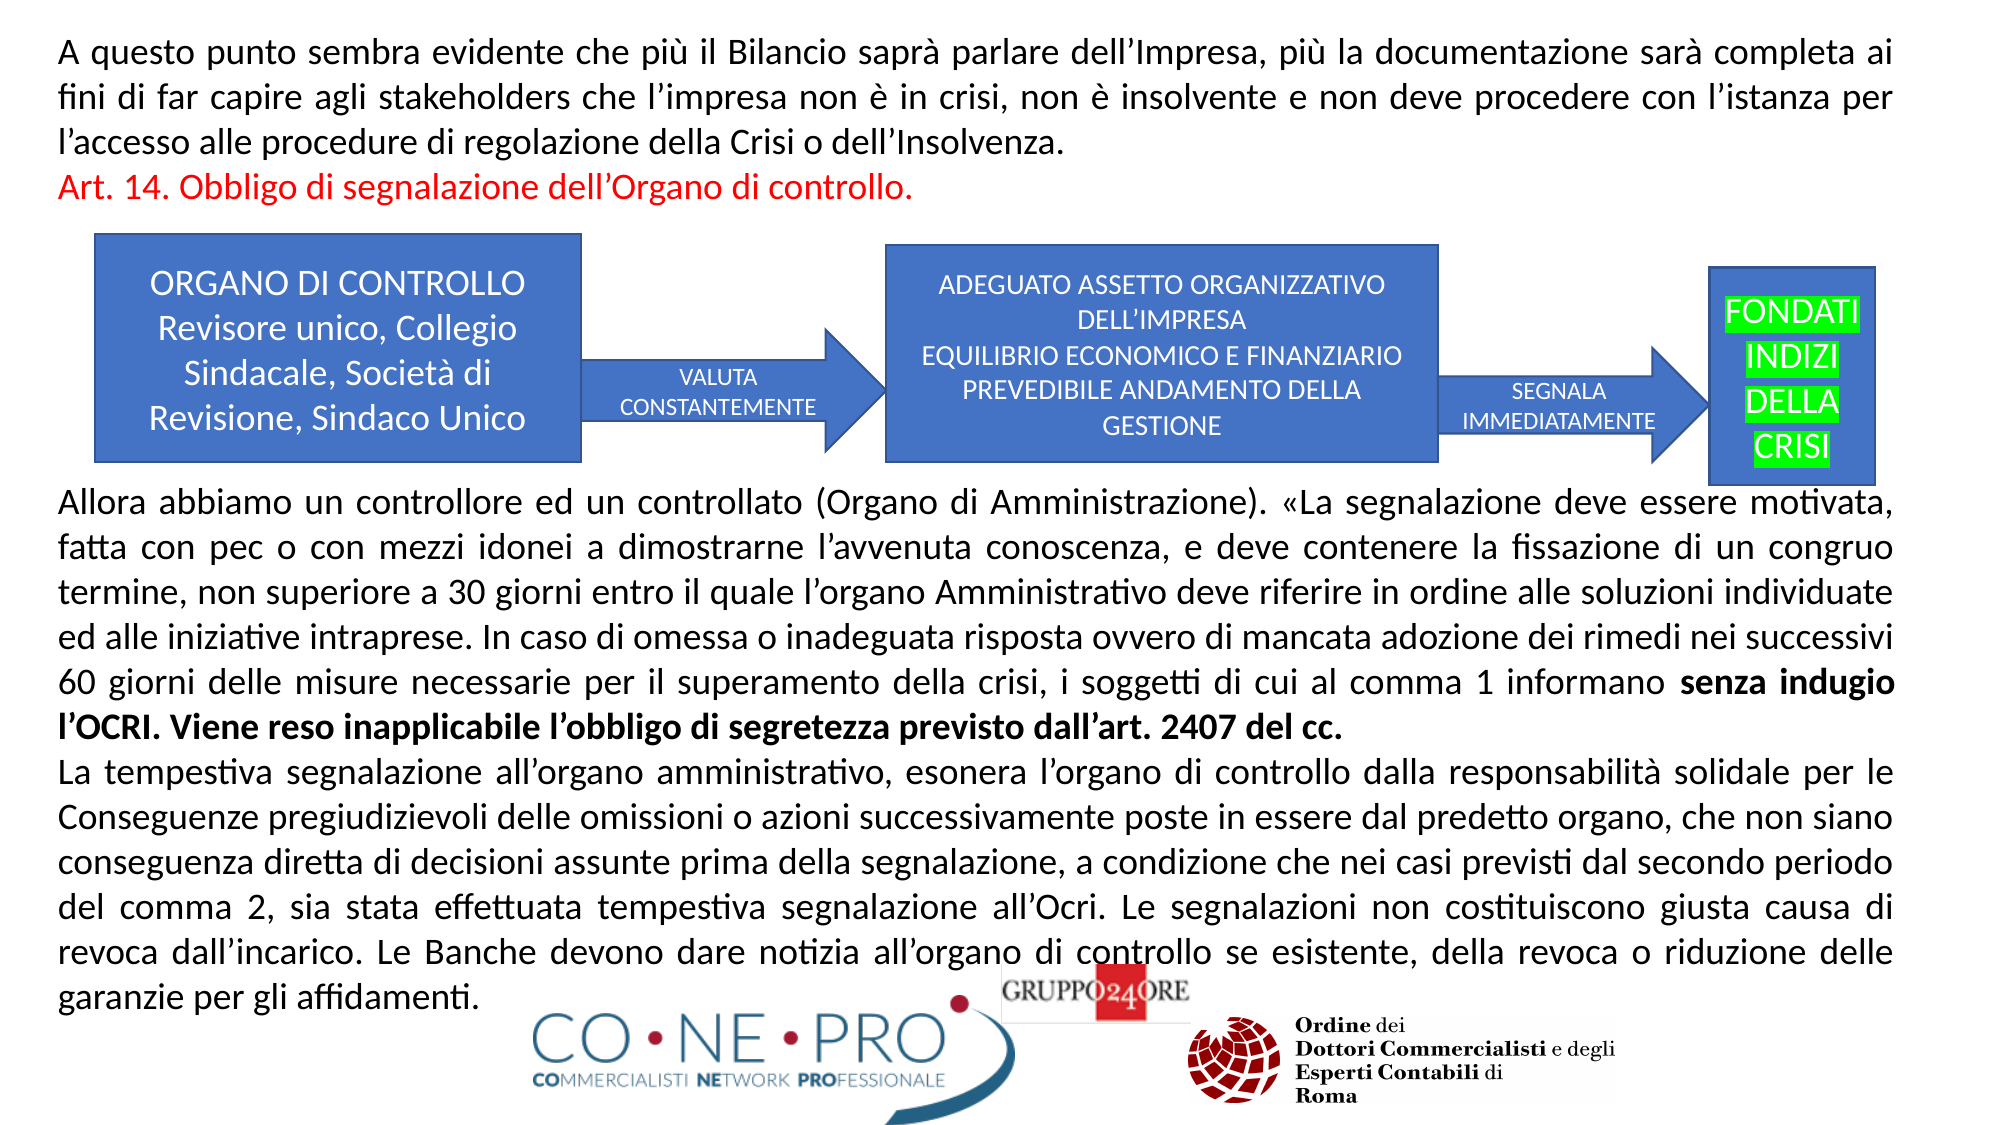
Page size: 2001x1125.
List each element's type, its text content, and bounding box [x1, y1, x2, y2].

text_box VALUTA CONSTANTEMENTE [580, 327, 885, 454]
picture [533, 964, 1615, 1125]
text_box ADEGUATO ASSETTO ORGANIZZATIVO DELL’IMPRESA EQUILIBRIO ECONOMICO E FINANZIARIO PREVEDIBILE ANDAMENTO DELLA GESTIONE [885, 244, 1439, 463]
text_box ORGANO DI CONTROLLO Revisore unico, Collegio Sindacale, Società di Revisione, Sindaco Unico [94, 233, 582, 463]
text_box A questo punto sembra evidente che più il Bilancio saprà parlare dell’Impresa, più la documentazione sarà completa ai fini di far capire agli stakeholders che l’impresa non è in crisi, non è insolvente e non deve procedere con l’istanza per l’accesso alle procedure di regolazione della Crisi o dell’Insolvenza. Art. 14. Obbligo di segnalazione dell’Organo di controllo. Allora abbiamo un controllore ed un controllato (Organo di Amministrazione). «La segnalazione deve essere motivata, fatta con pec o con mezzi idonei a dimostrarne l’avvenuta conoscenza, e deve contenere la fissazione di un congruo termine, non superiore a 30 giorni entro il quale l’organo Amministrativo deve riferire in ordine alle soluzioni individuate ed alle iniziative intraprese. In caso di omessa o inadeguata risposta ovvero di mancata adozione dei rimedi nei successivi 60 giorni delle misure necessarie per il superamento della crisi, i soggetti di cui al comma 1 informano senza indugio l’OCRI. Viene reso inapplicabile l’obbligo di segretezza previsto dall’art. 2407 del cc. La tempestiva segnalazione all’organo amministrativo, esonera l’organo di controllo dalla responsabilità solidale per le Conseguenze pregiudizievoli delle omissioni o azioni successivamente poste in essere dal predetto organo, che non siano conseguenza diretta di decisioni assunte prima della segnalazione, a condizione che nei casi previsti dal secondo periodo del comma 2, sia stata effettuata tempestiva segnalazione all’Ocri. Le segnalazioni non costituiscono giusta causa di revoca dall’incarico. Le Banche devono dare notizia all’organo di controllo se esistente, della revoca o riduzione delle garanzie per gli affidamenti. [43, 19, 1911, 1125]
text_box SEGNALA IMMEDIATAMENTE [1436, 345, 1708, 465]
text_box FONDATI INDIZI DELLA CRISI [1708, 266, 1876, 486]
